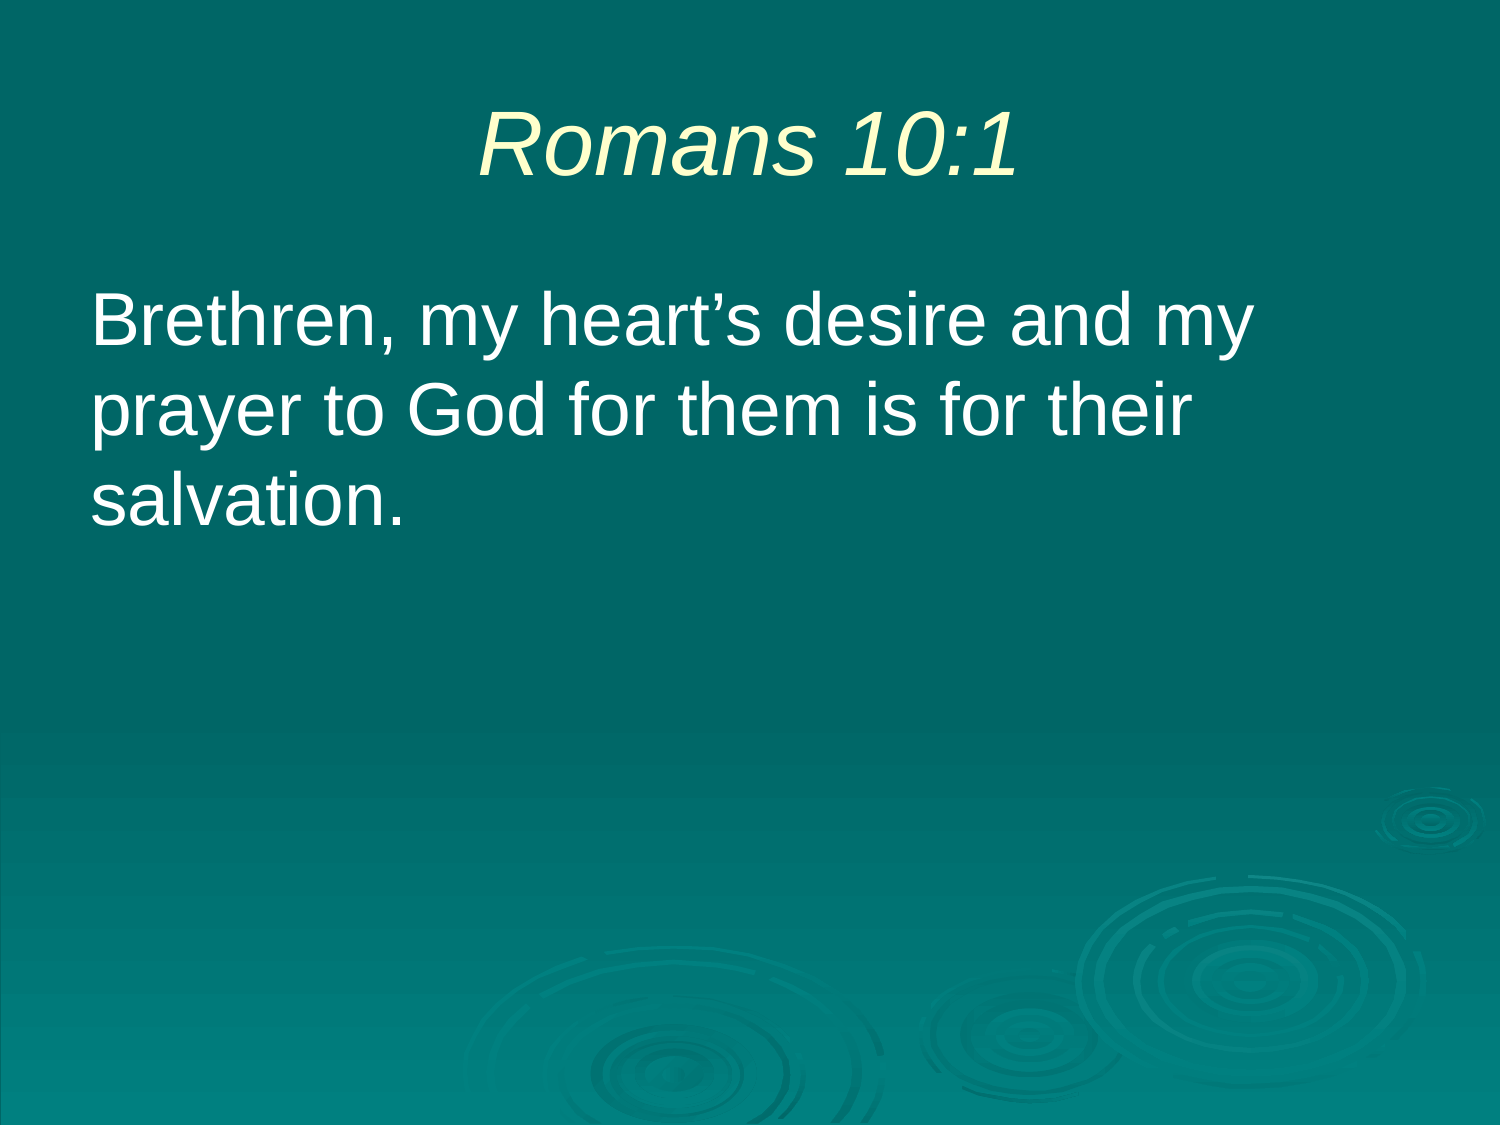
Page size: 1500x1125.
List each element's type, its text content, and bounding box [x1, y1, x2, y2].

title Romans 10:1 [74, 45, 1426, 233]
list Brethren, my heart’s desire and my prayer to God for them is for their salvation. [74, 262, 1426, 1006]
